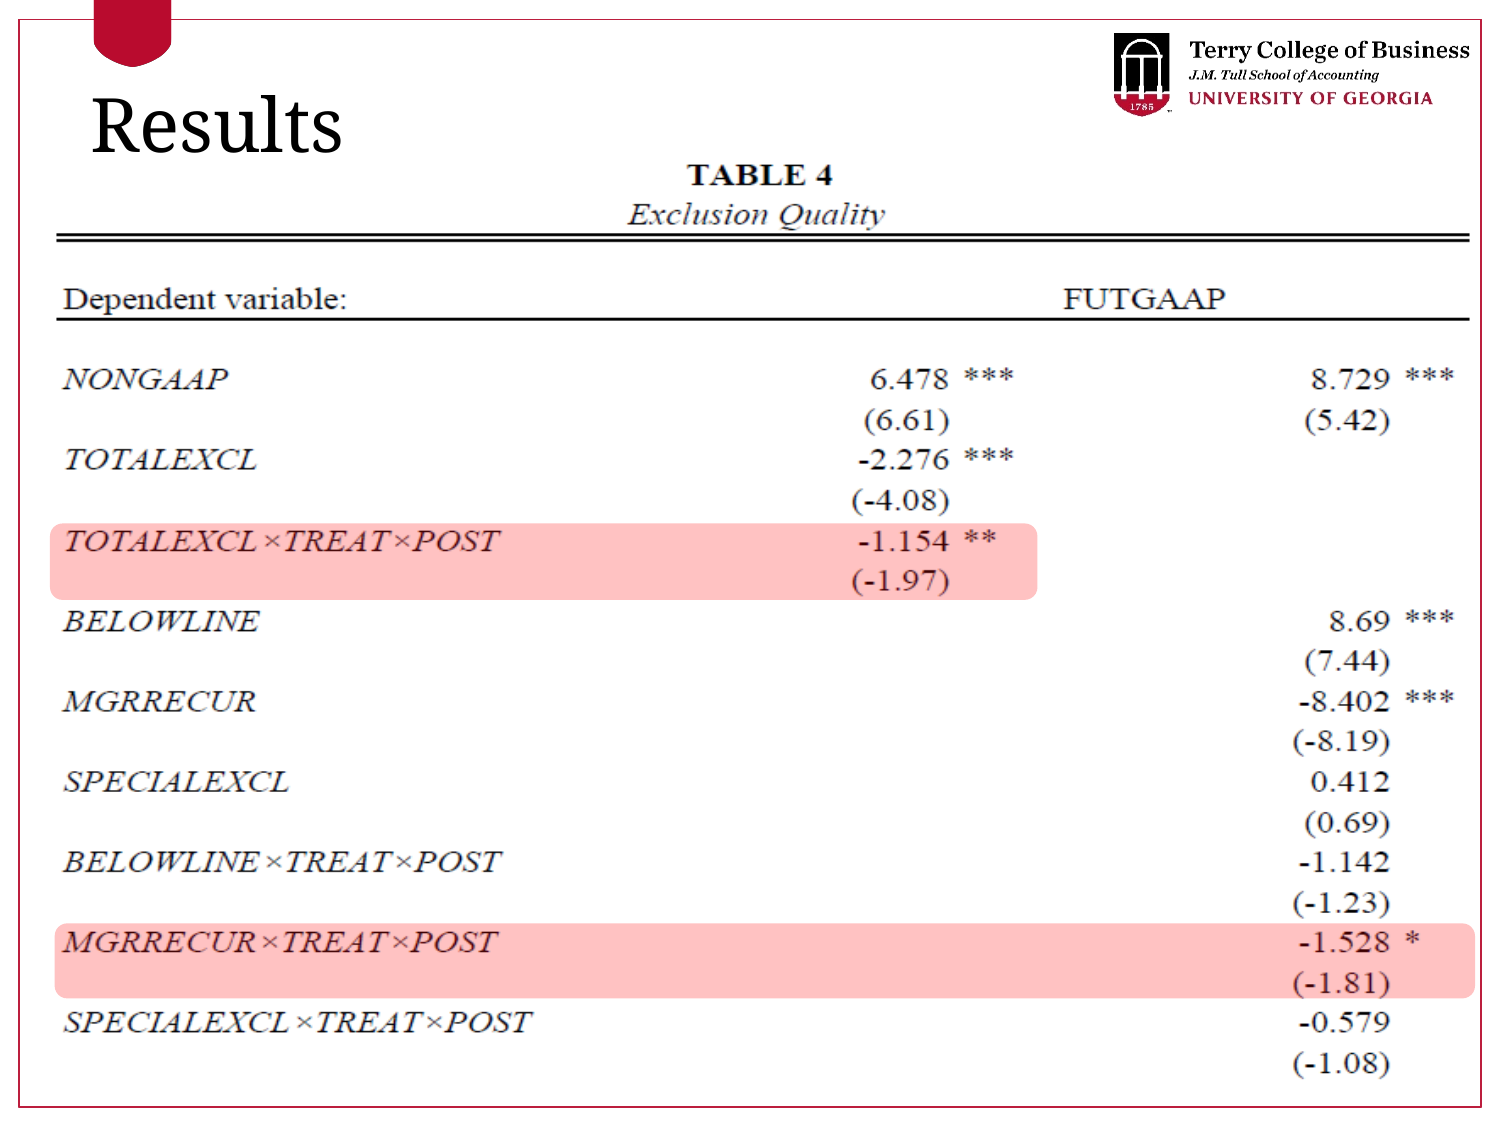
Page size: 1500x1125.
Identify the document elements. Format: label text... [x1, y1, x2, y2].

picture [1177, 30, 1470, 119]
picture [49, 162, 1476, 1088]
title Results [75, 45, 1425, 160]
text_box [1098, 27, 1177, 113]
